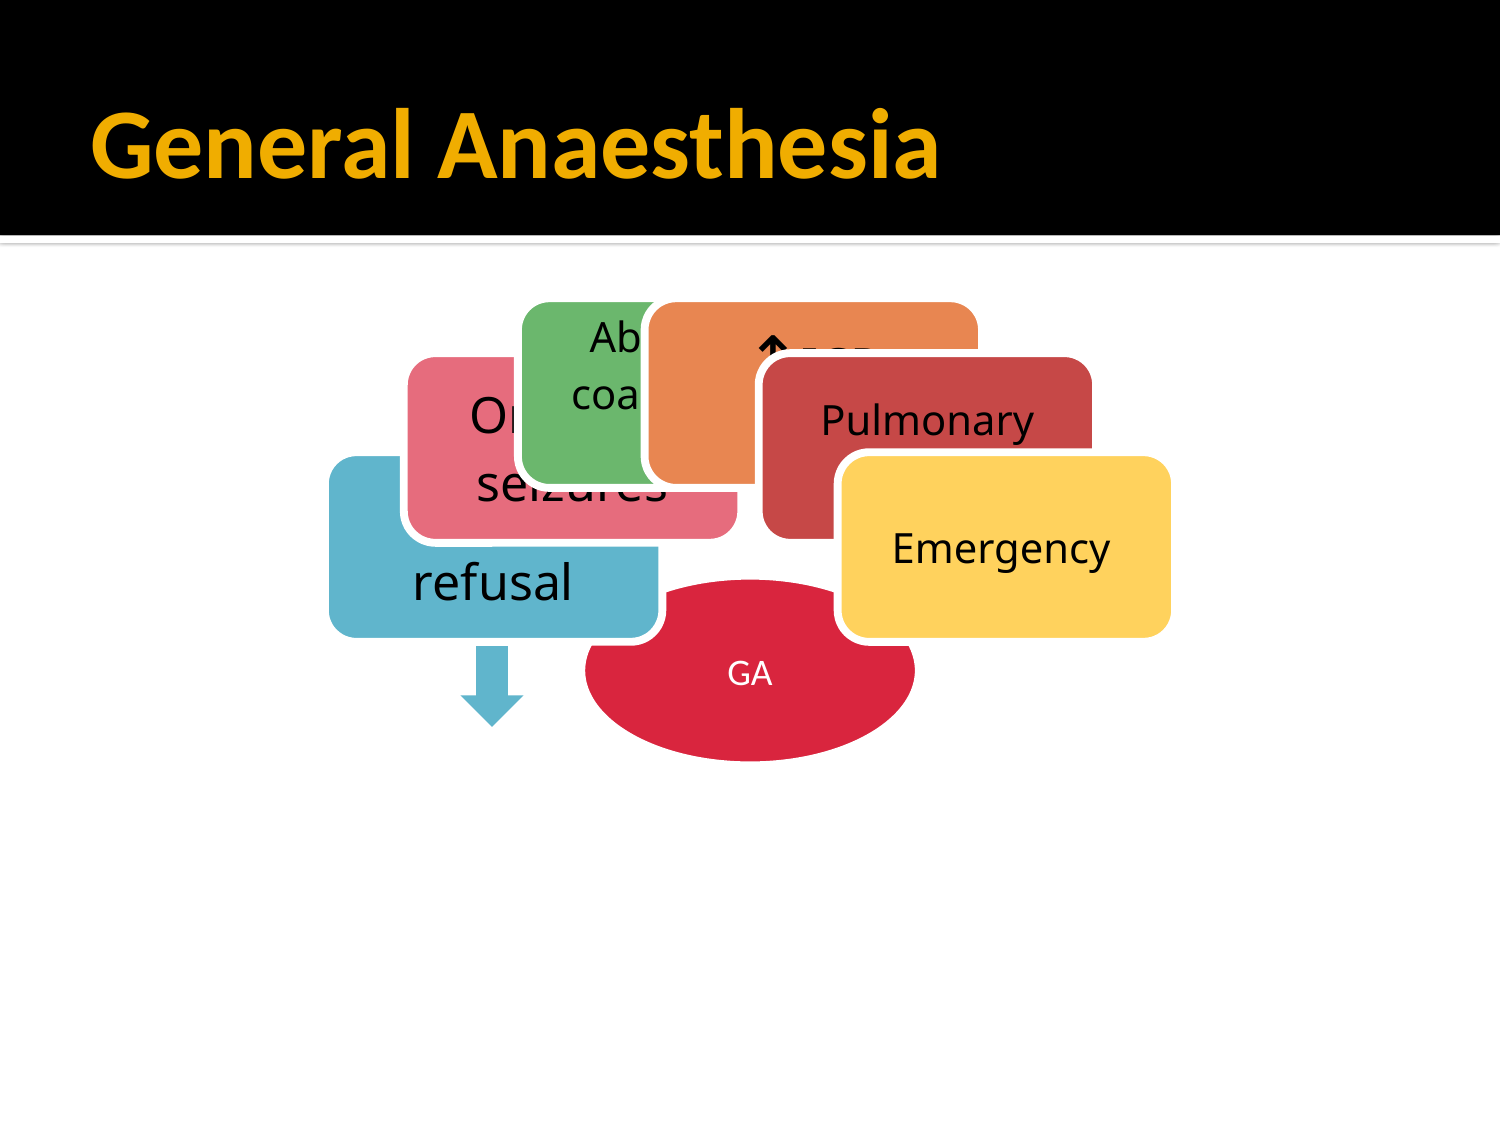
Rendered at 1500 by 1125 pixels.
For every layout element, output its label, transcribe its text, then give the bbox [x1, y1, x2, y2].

title General Anaesthesia [75, 25, 1425, 231]
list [74, 291, 1425, 1050]
